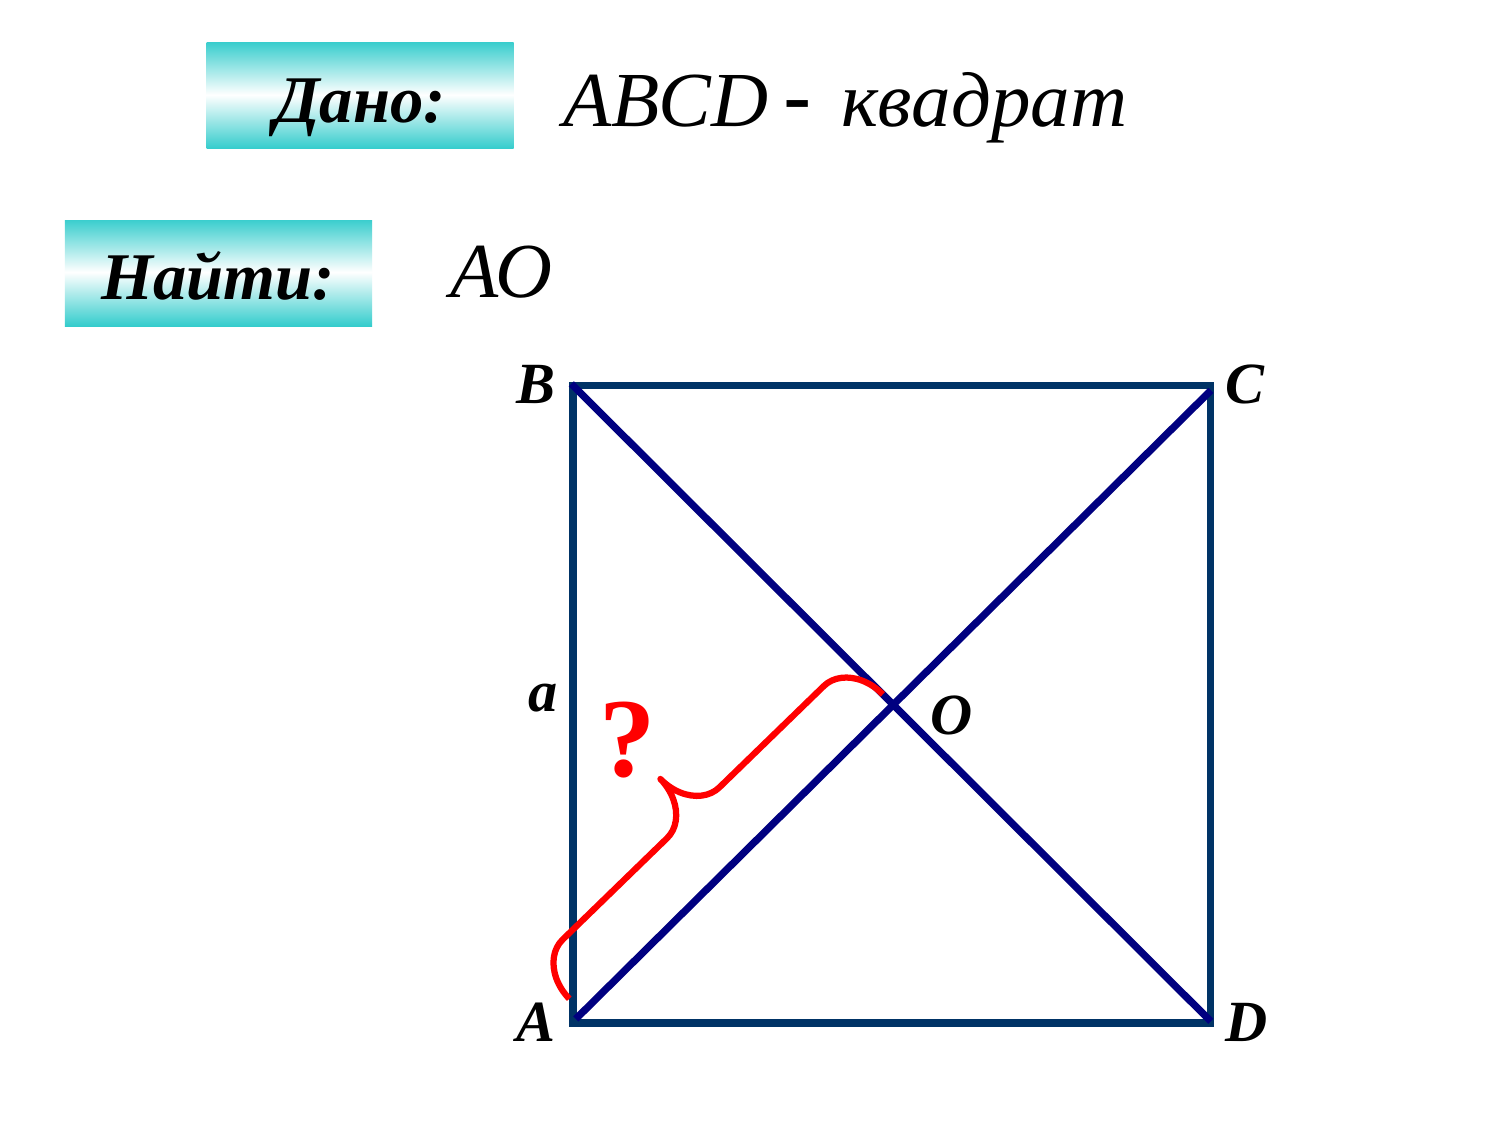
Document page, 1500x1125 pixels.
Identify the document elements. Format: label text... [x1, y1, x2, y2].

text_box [407, 30, 1271, 162]
text_box Дано: [206, 42, 402, 149]
text_box [553, 677, 883, 999]
text_box B [502, 338, 571, 423]
text_box [572, 696, 1211, 1024]
text_box [574, 385, 1211, 704]
text_box ? [584, 656, 671, 807]
text_box [932, 392, 1211, 1020]
text_box А [501, 976, 571, 1061]
text_box O [915, 668, 988, 754]
text_box D [1210, 976, 1283, 1061]
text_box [64, 196, 928, 327]
text_box C [1210, 338, 1280, 423]
text_box a [513, 645, 573, 730]
text_box [572, 386, 871, 929]
text_box [895, 685, 915, 725]
